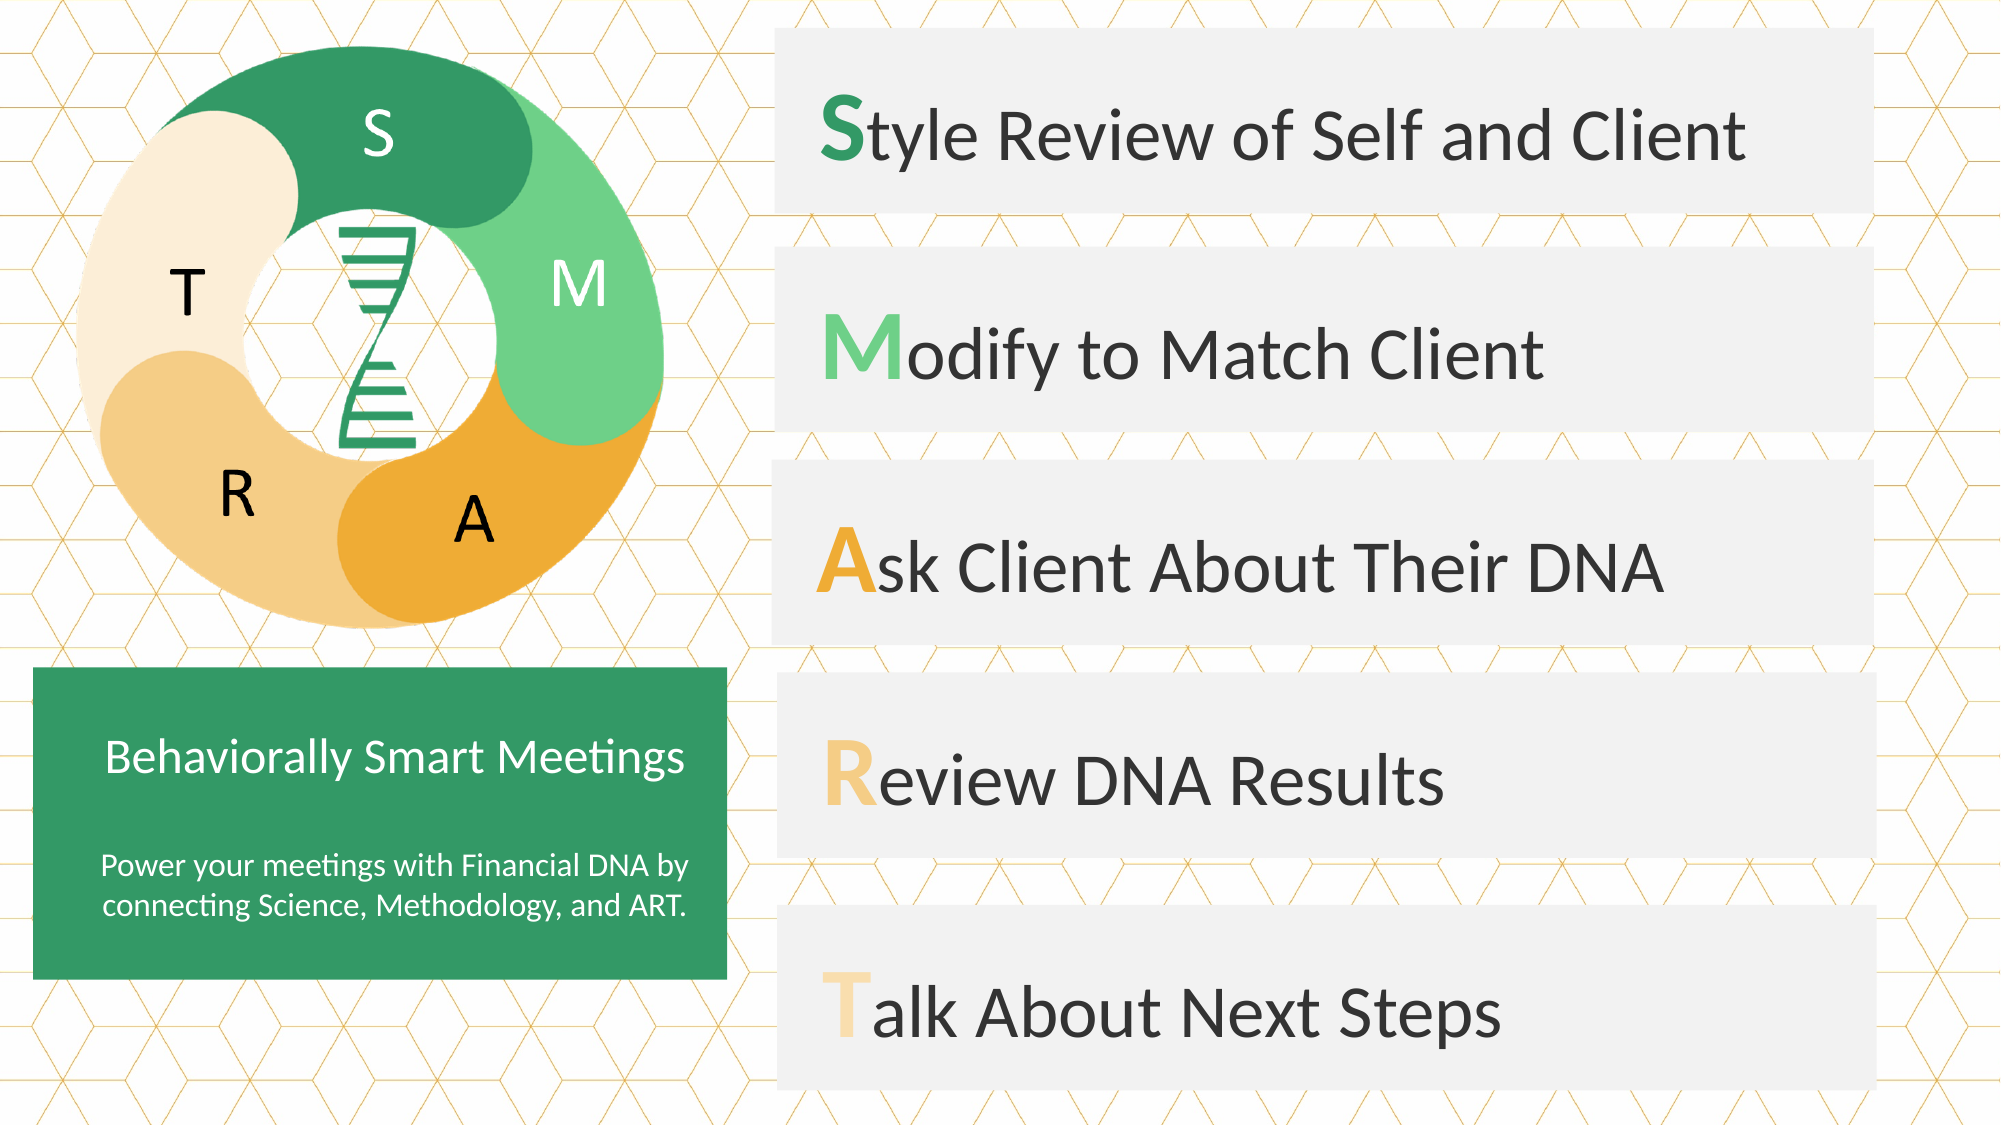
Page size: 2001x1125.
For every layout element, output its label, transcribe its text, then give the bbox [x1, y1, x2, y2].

text_box Review DNA Results [776, 671, 1878, 859]
text_box Ask Client About Their DNA [778, 458, 1875, 646]
text_box Style Review of Self and Client [778, 27, 1875, 214]
text_box Behaviorally Smart Meetings Power your meetings with Financial DNA by connecting Science, Methodology, and ART. [32, 751, 728, 981]
text_box Talk About Next Steps [776, 904, 1878, 1091]
text_box Modify to Match Client [778, 246, 1875, 433]
picture [0, 0, 2001, 1125]
